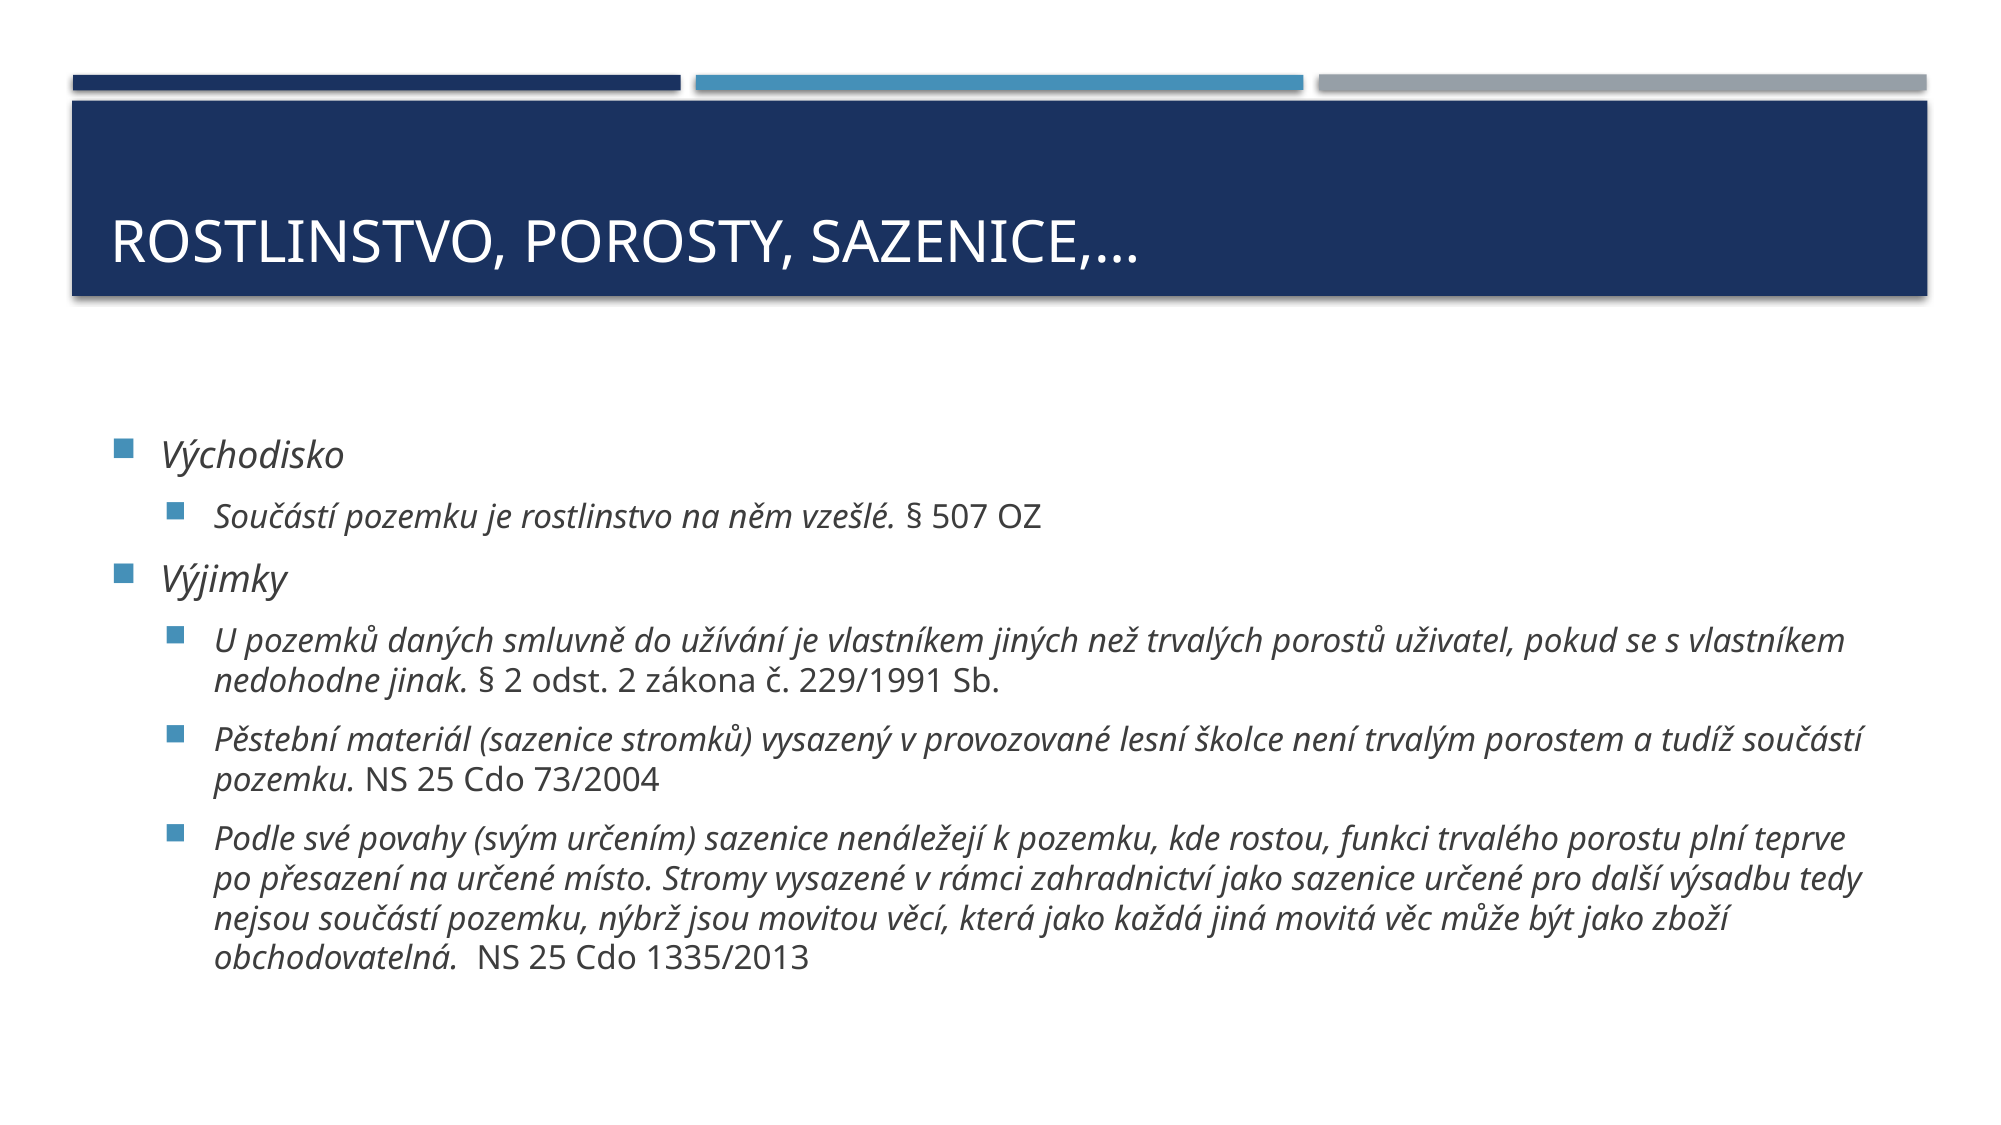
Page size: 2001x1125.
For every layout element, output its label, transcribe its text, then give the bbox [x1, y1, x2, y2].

list Východisko Součástí pozemku je rostlinstvo na něm vzešlé. § 507 OZ Výjimky U pozemků daných smluvně do užívání je vlastníkem jiných než trvalých porostů uživatel, pokud se s vlastníkem nedohodne jinak. § 2 odst. 2 zákona č. 229/1991 Sb. Pěstební materiál (sazenice stromků) vysazený v provozované lesní školce není trvalým porostem a tudíž součástí pozemku. NS 25 Cdo 73/2004 Podle své povahy (svým určením) sazenice nenáležejí k pozemku, kde rostou, funkci trvalého porostu plní teprve po přesazení na určené místo. Stromy vysazené v rámci zahradnictví jako sazenice určené pro další výsadbu tedy nejsou součástí pozemku, nýbrž jsou movitou věcí, která jako každá jiná movitá věc může být jako zboží obchodovatelná. NS 25 Cdo 1335/2013 [95, 357, 1905, 1067]
title Rostlinstvo, porosty, sazenice,… [95, 115, 1905, 282]
